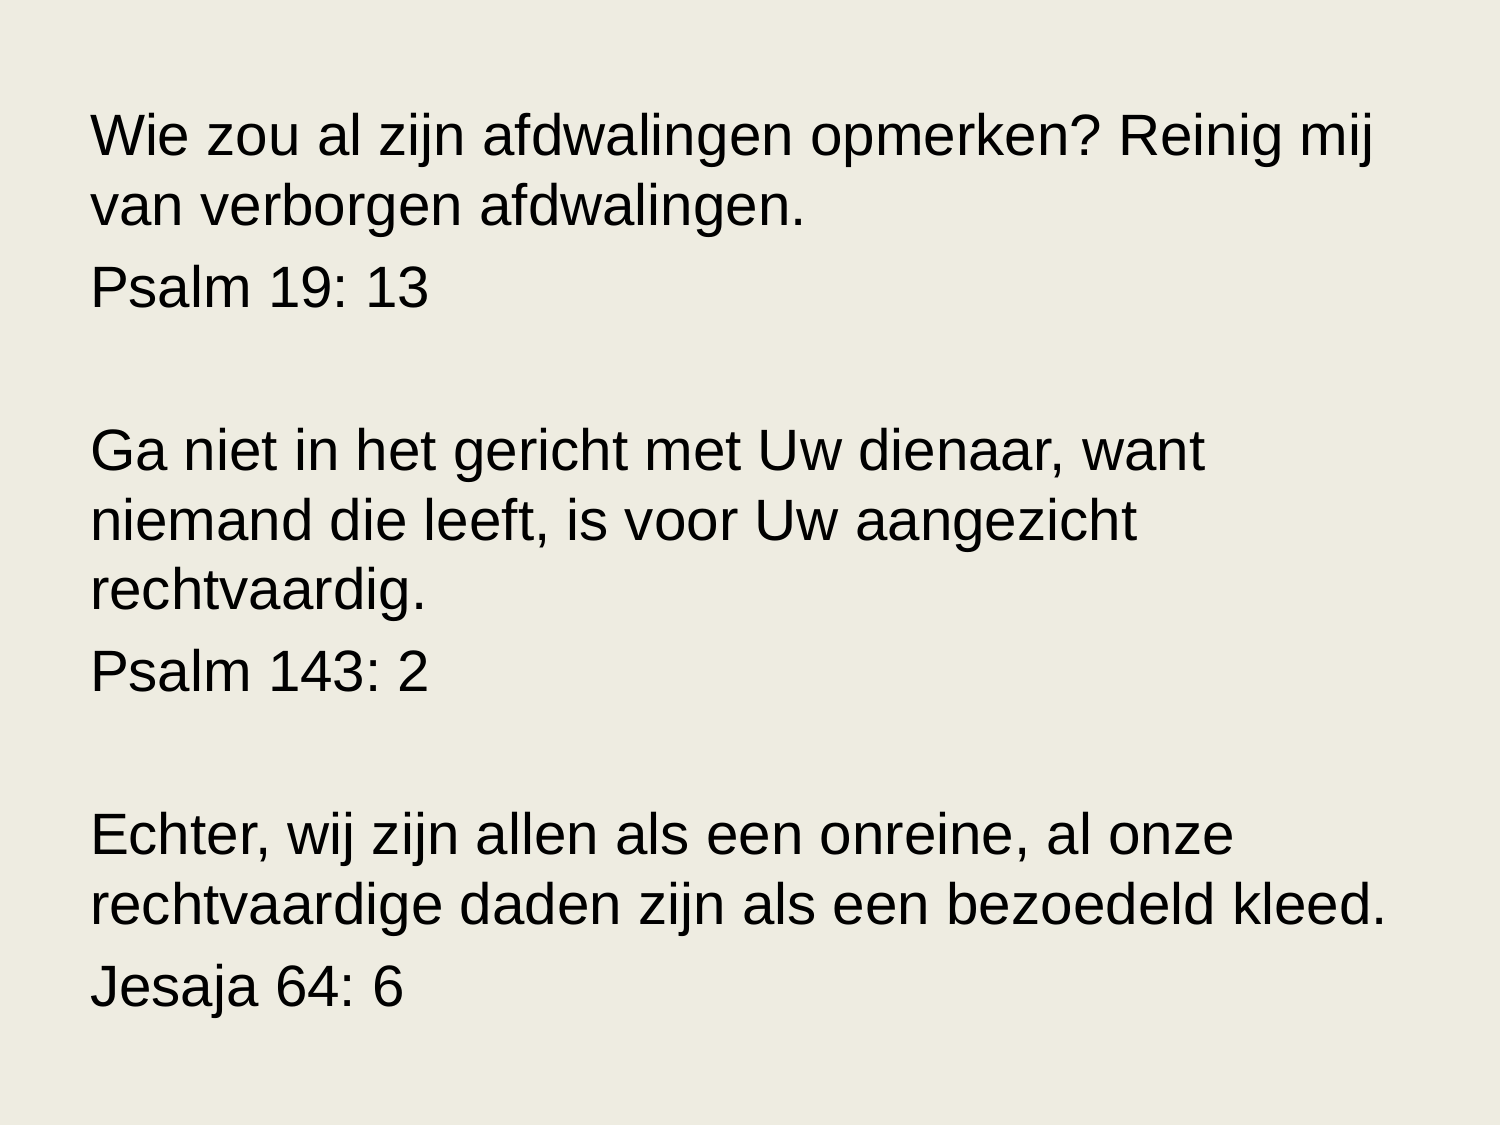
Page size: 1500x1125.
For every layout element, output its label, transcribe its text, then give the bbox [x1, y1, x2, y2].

list Wie zou al zijn afdwalingen opmerken? Reinig mij van verborgen afdwalingen. Psalm 19: 13 Ga niet in het gericht met Uw dienaar, want niemand die leeft, is voor Uw aangezicht rechtvaardig. Psalm 143: 2 Echter, wij zijn allen als een onreine, al onze rechtvaardige daden zijn als een bezoedeld kleed. Jesaja 64: 6 [75, 90, 1425, 1094]
